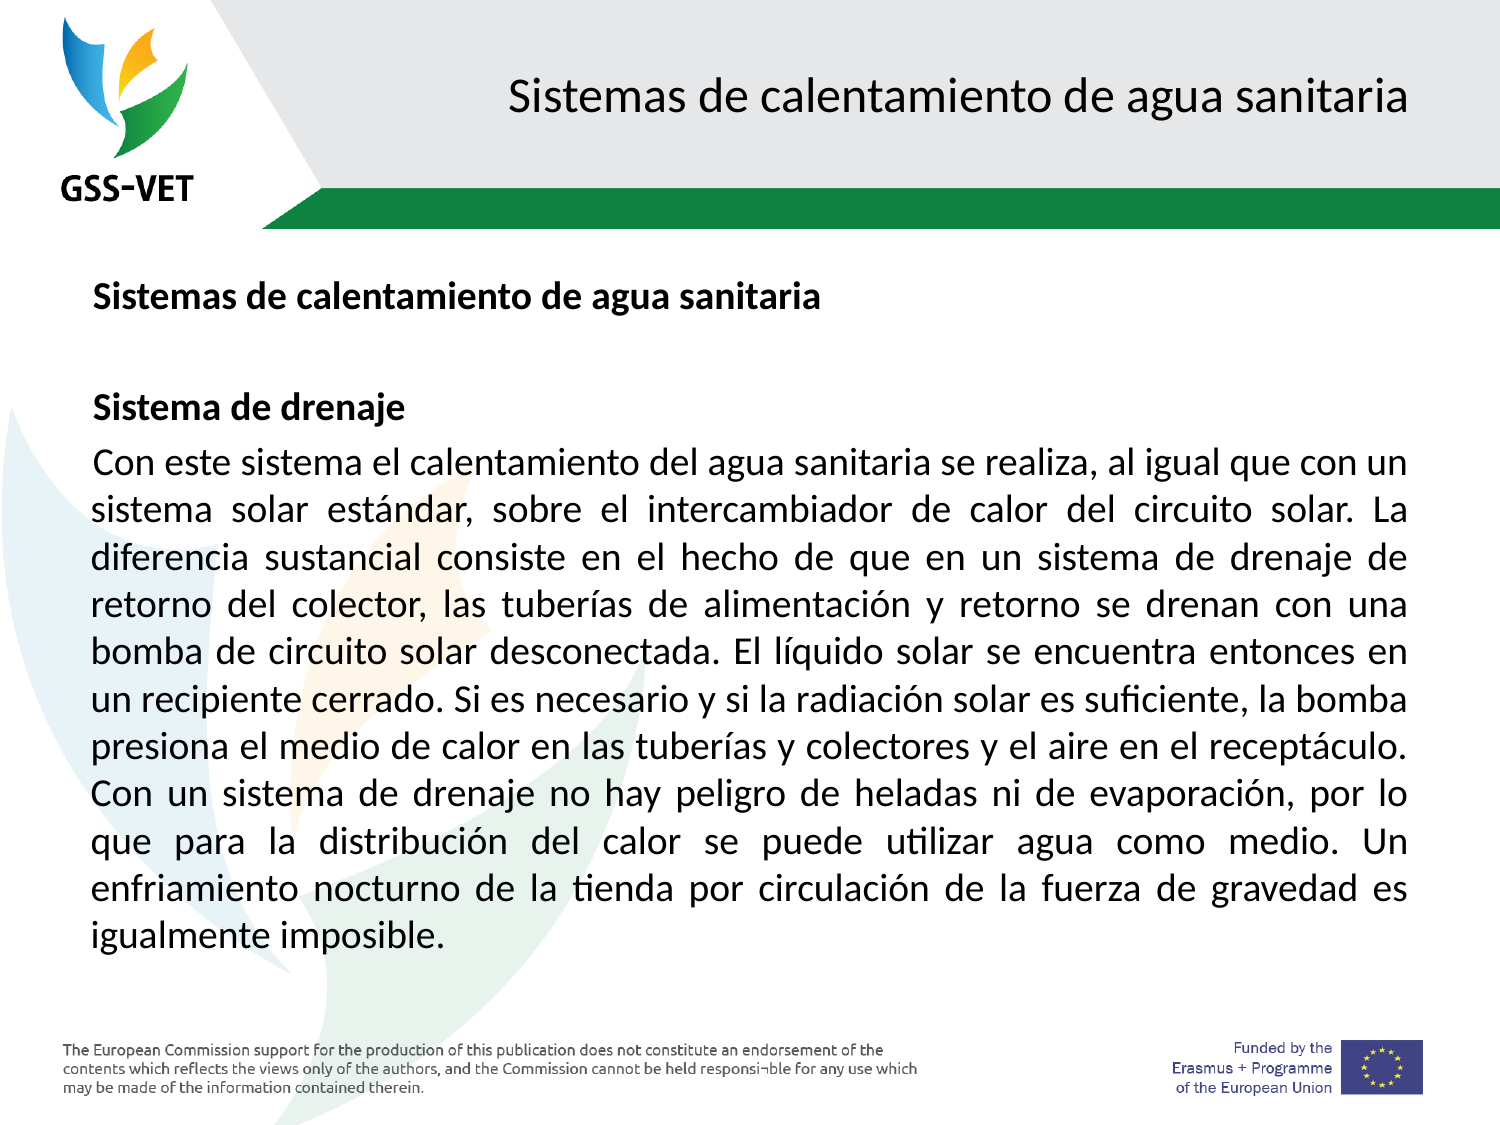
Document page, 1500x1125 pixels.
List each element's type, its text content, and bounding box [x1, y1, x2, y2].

picture [0, 0, 1500, 1125]
list Sistemas de calentamiento de agua sanitaria Sistema de drenaje Con este sistema el calentamiento del agua sanitaria se realiza, al igual que con un sistema solar estándar, sobre el intercambiador de calor del circuito solar. La diferencia sustancial consiste en el hecho de que en un sistema de drenaje de retorno del colector, las tuberías de alimentación y retorno se drenan con una bomba de circuito solar desconectada. El líquido solar se encuentra entonces en un recipiente cerrado. Si es necesario y si la radiación solar es suficiente, la bomba presiona el medio de calor en las tuberías y colectores y el aire en el receptáculo. Con un sistema de drenaje no hay peligro de heladas ni de evaporación, por lo que para la distribución del calor se puede utilizar agua como medio. Un enfriamiento nocturno de la tienda por circulación de la fuerza de gravedad es igualmente imposible. [75, 262, 1425, 1005]
title Sistemas de calentamiento de agua sanitaria [324, 0, 1425, 185]
